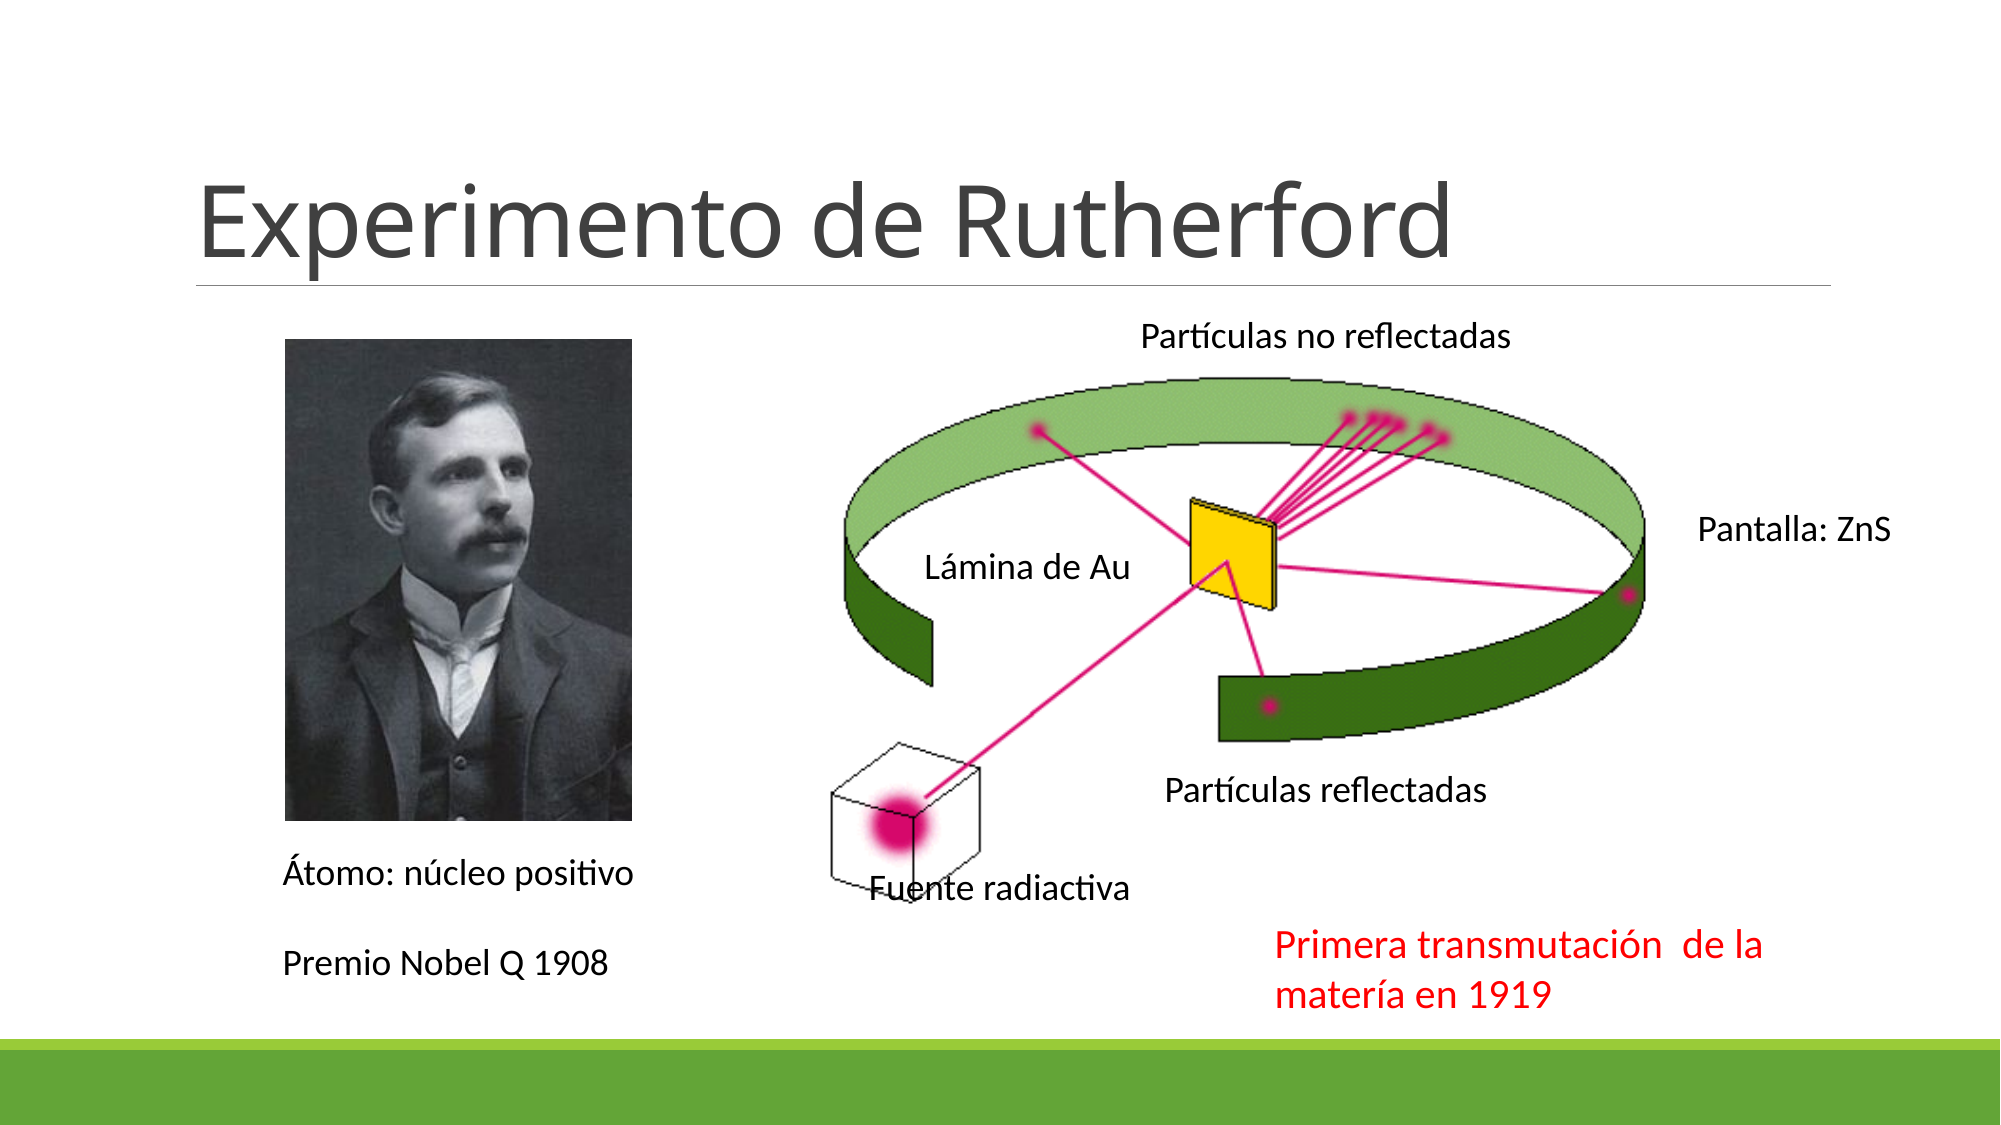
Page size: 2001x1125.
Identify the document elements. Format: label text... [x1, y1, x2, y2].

text_box Pantalla: ZnS [1690, 496, 1907, 557]
text_box Átomo: núcleo positivo Premio Nobel Q 1908 [267, 840, 705, 990]
text_box Partículas no reflectadas [1125, 304, 1527, 352]
title Experimento de Rutherford [180, 47, 1830, 285]
picture [285, 339, 632, 822]
picture [816, 355, 1682, 922]
text_box Primera transmutación de la matería en 1919 [1259, 909, 1830, 1025]
